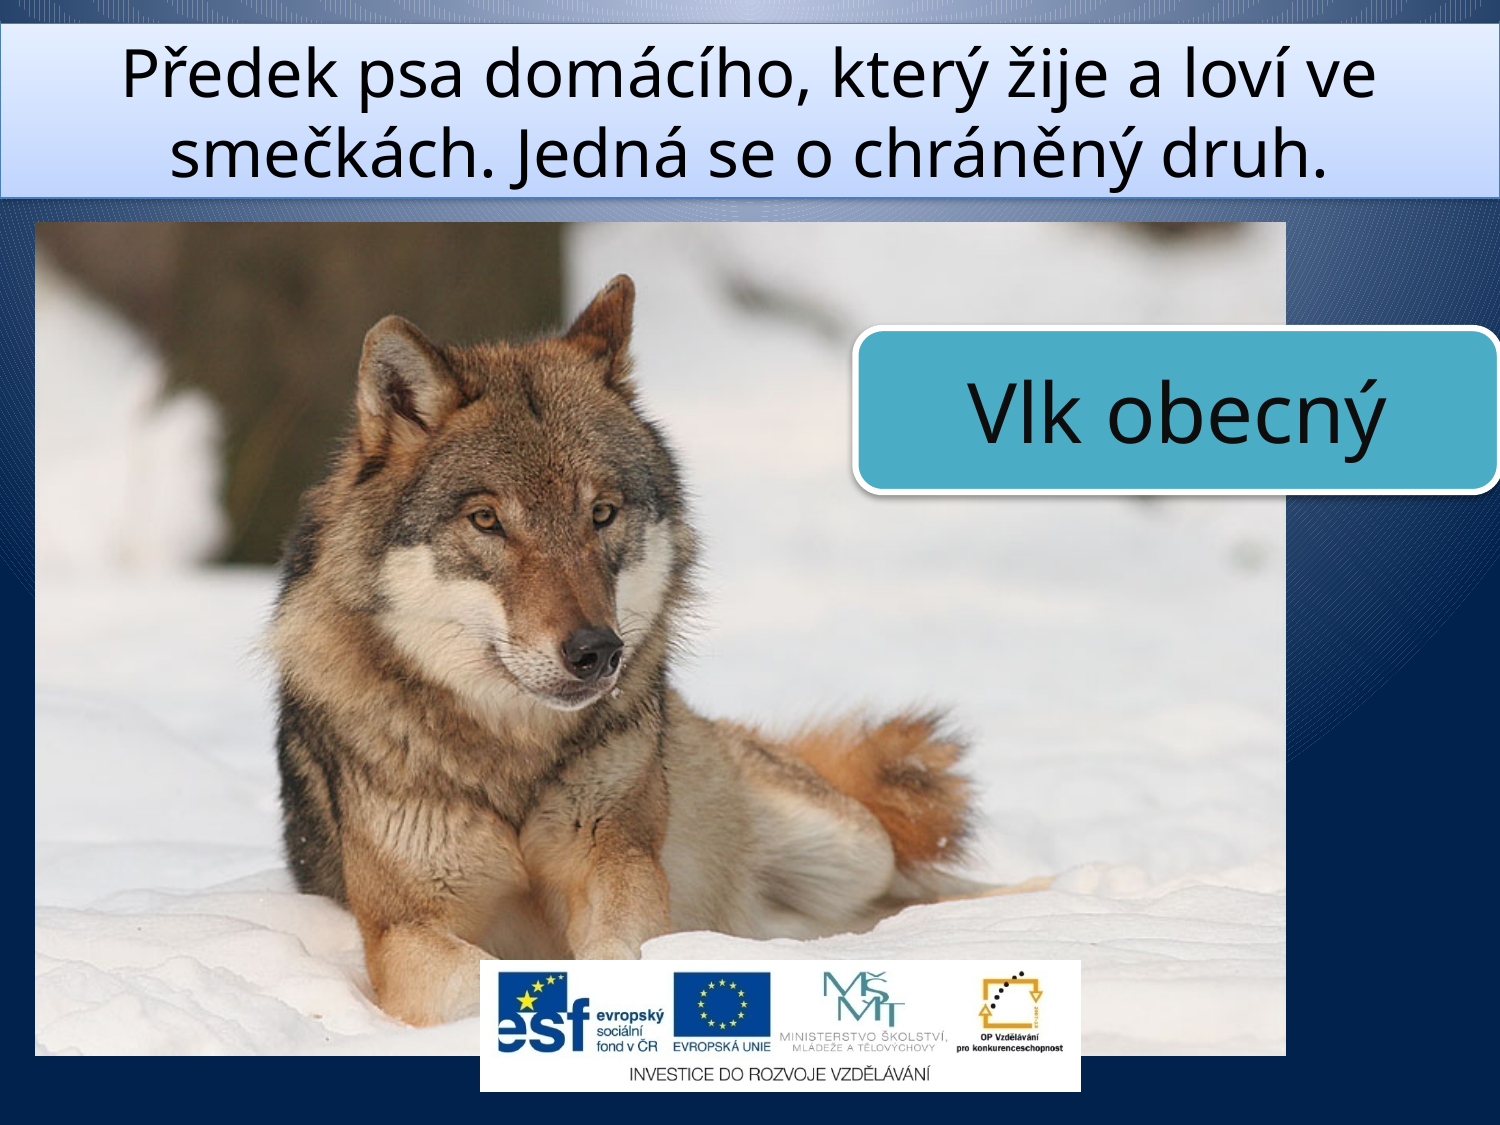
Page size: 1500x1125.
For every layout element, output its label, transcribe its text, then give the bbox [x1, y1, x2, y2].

text_box Vlk obecný [1291, 324, 1500, 496]
text_box Předek psa domácího, který žije a loví ve smečkách. Jedná se o chráněný druh. [0, 23, 1500, 199]
picture [34, 222, 1286, 1092]
